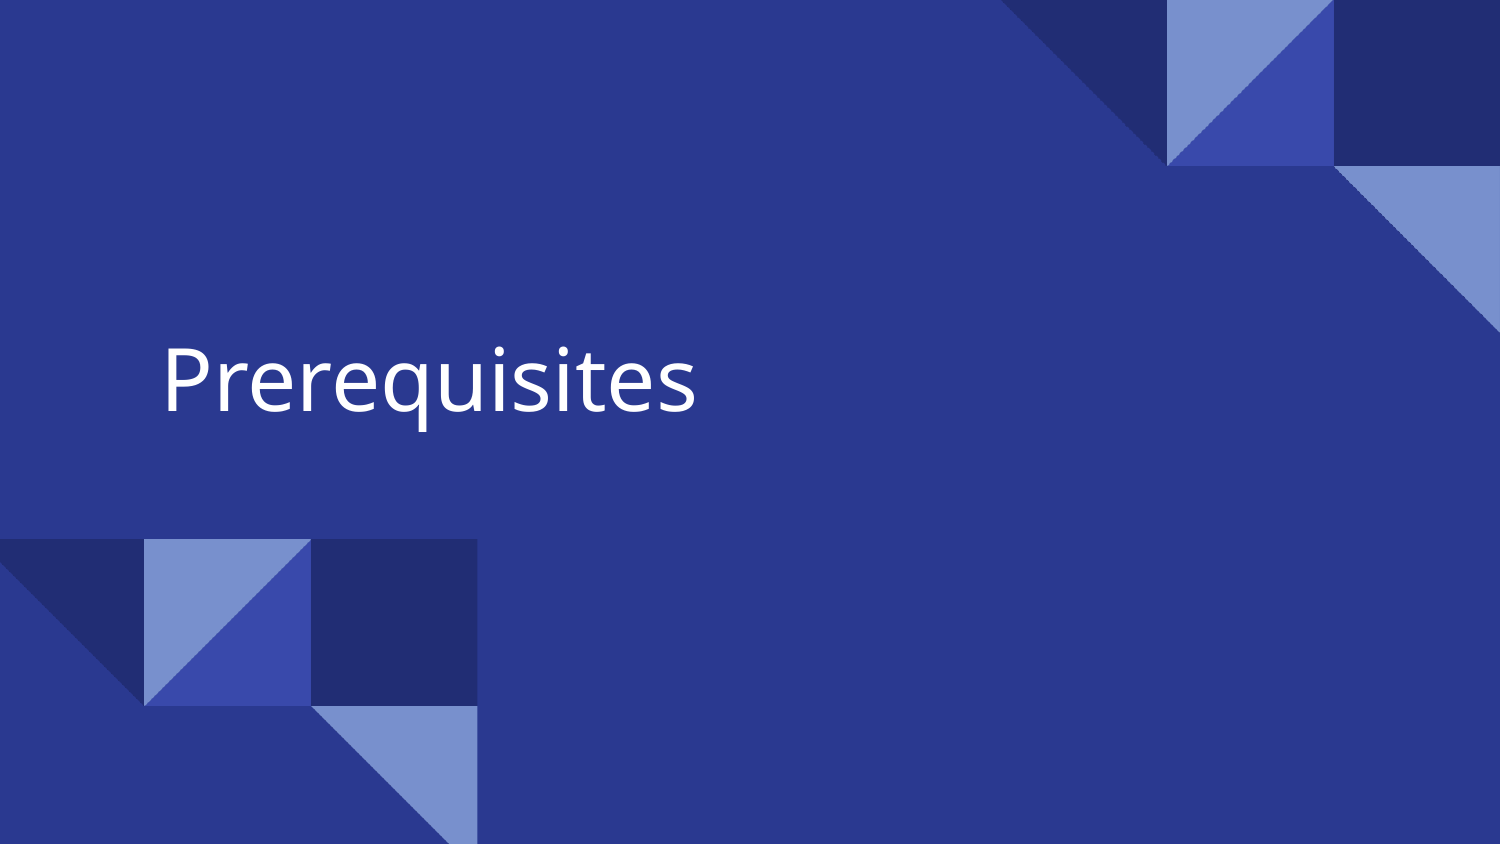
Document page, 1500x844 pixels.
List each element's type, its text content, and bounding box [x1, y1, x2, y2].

text_box [0, 539, 478, 844]
text_box Prerequisites [160, 302, 1494, 429]
text_box [1000, 0, 1500, 334]
